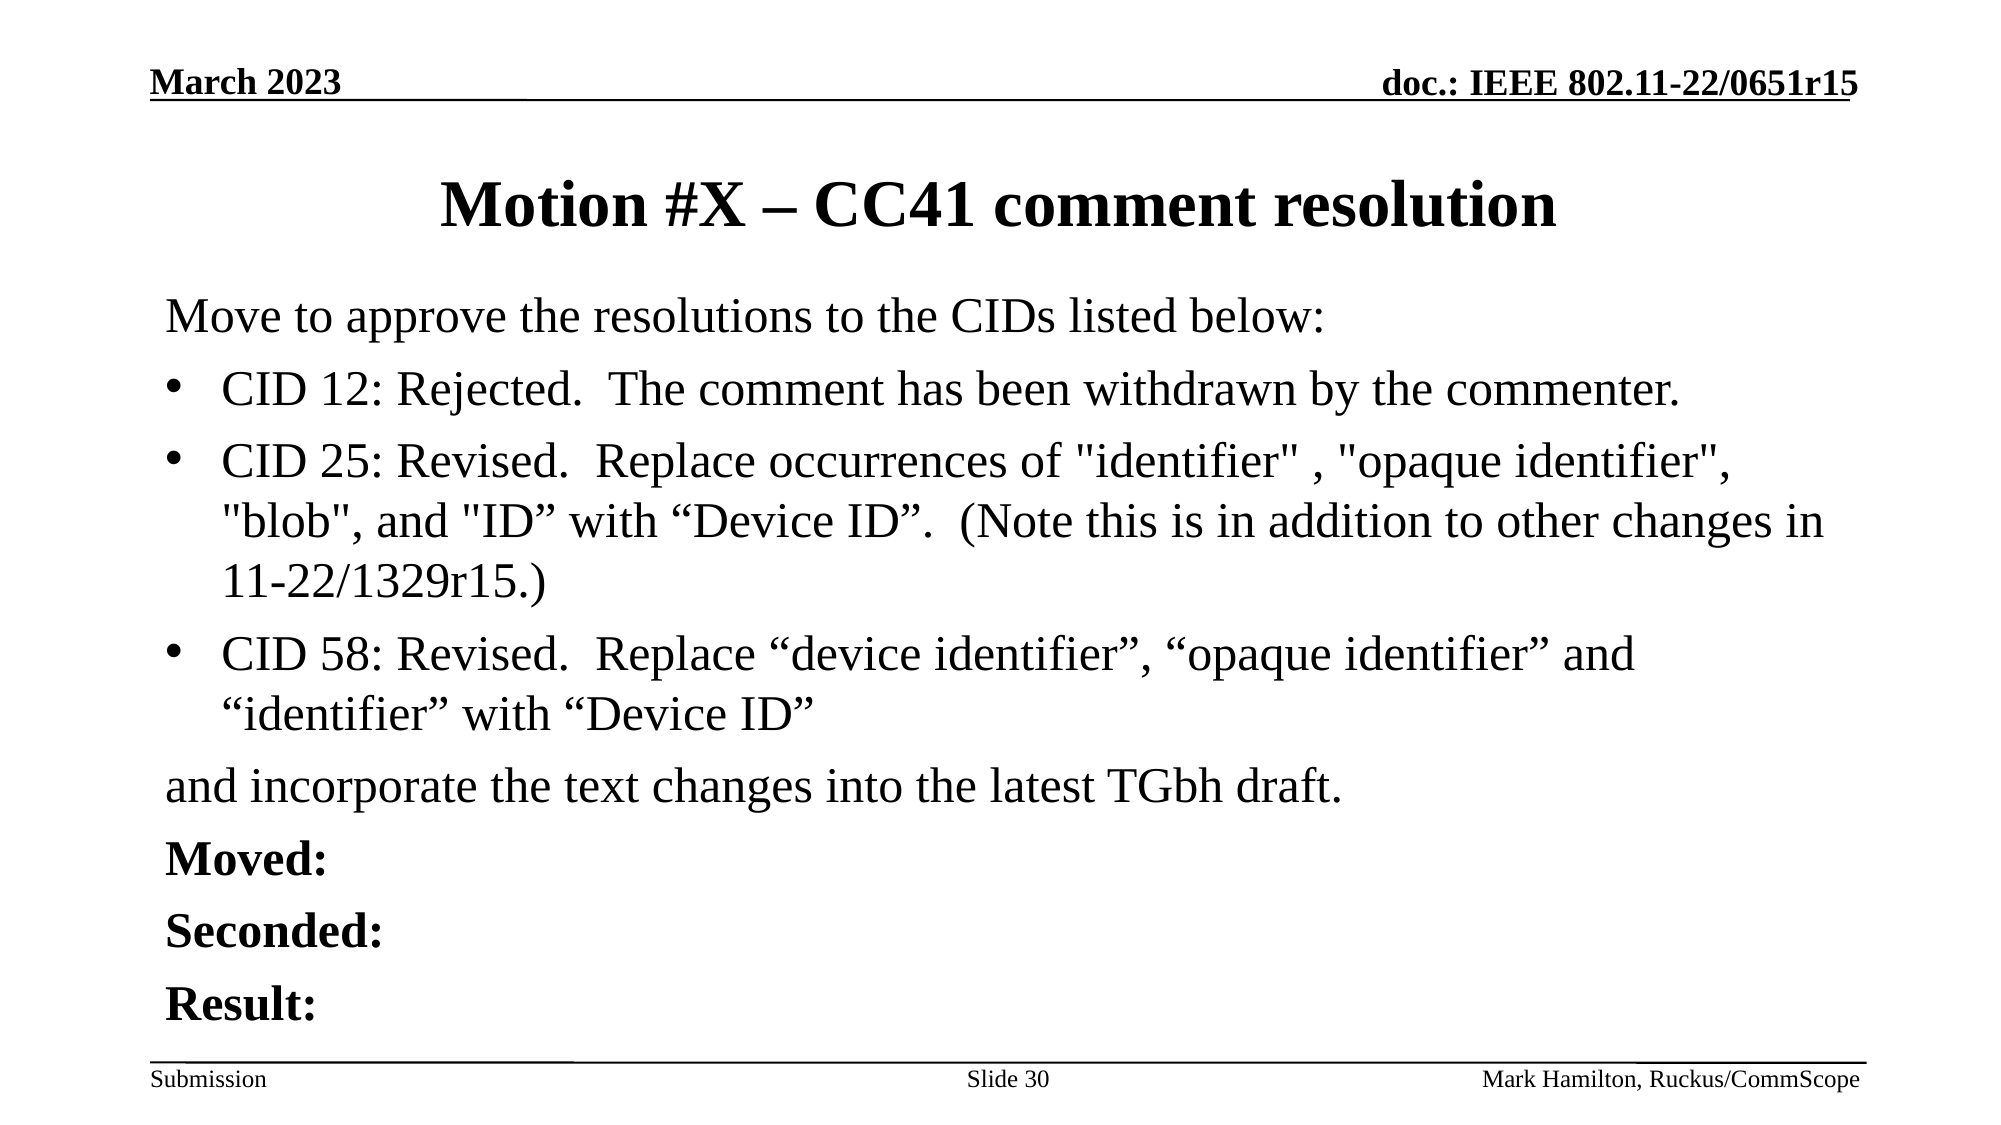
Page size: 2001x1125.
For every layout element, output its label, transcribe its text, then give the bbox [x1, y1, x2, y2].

list Move to approve the resolutions to the CIDs listed below: CID 12: Rejected. The comment has been withdrawn by the commenter. CID 25: Revised. Replace occurrences of "identifier" , "opaque identifier", "blob", and "ID” with “Device ID”. (Note this is in addition to other changes in 11-22/1329r15.) CID 58: Revised. Replace “device identifier”, “opaque identifier” and “identifier” with “Device ID” and incorporate the text changes into the latest TGbh draft. Moved: Seconded: Result: [149, 274, 1850, 950]
title Motion #X – CC41 comment resolution [149, 112, 1850, 274]
slide_number Slide 30 [950, 1061, 1067, 1123]
